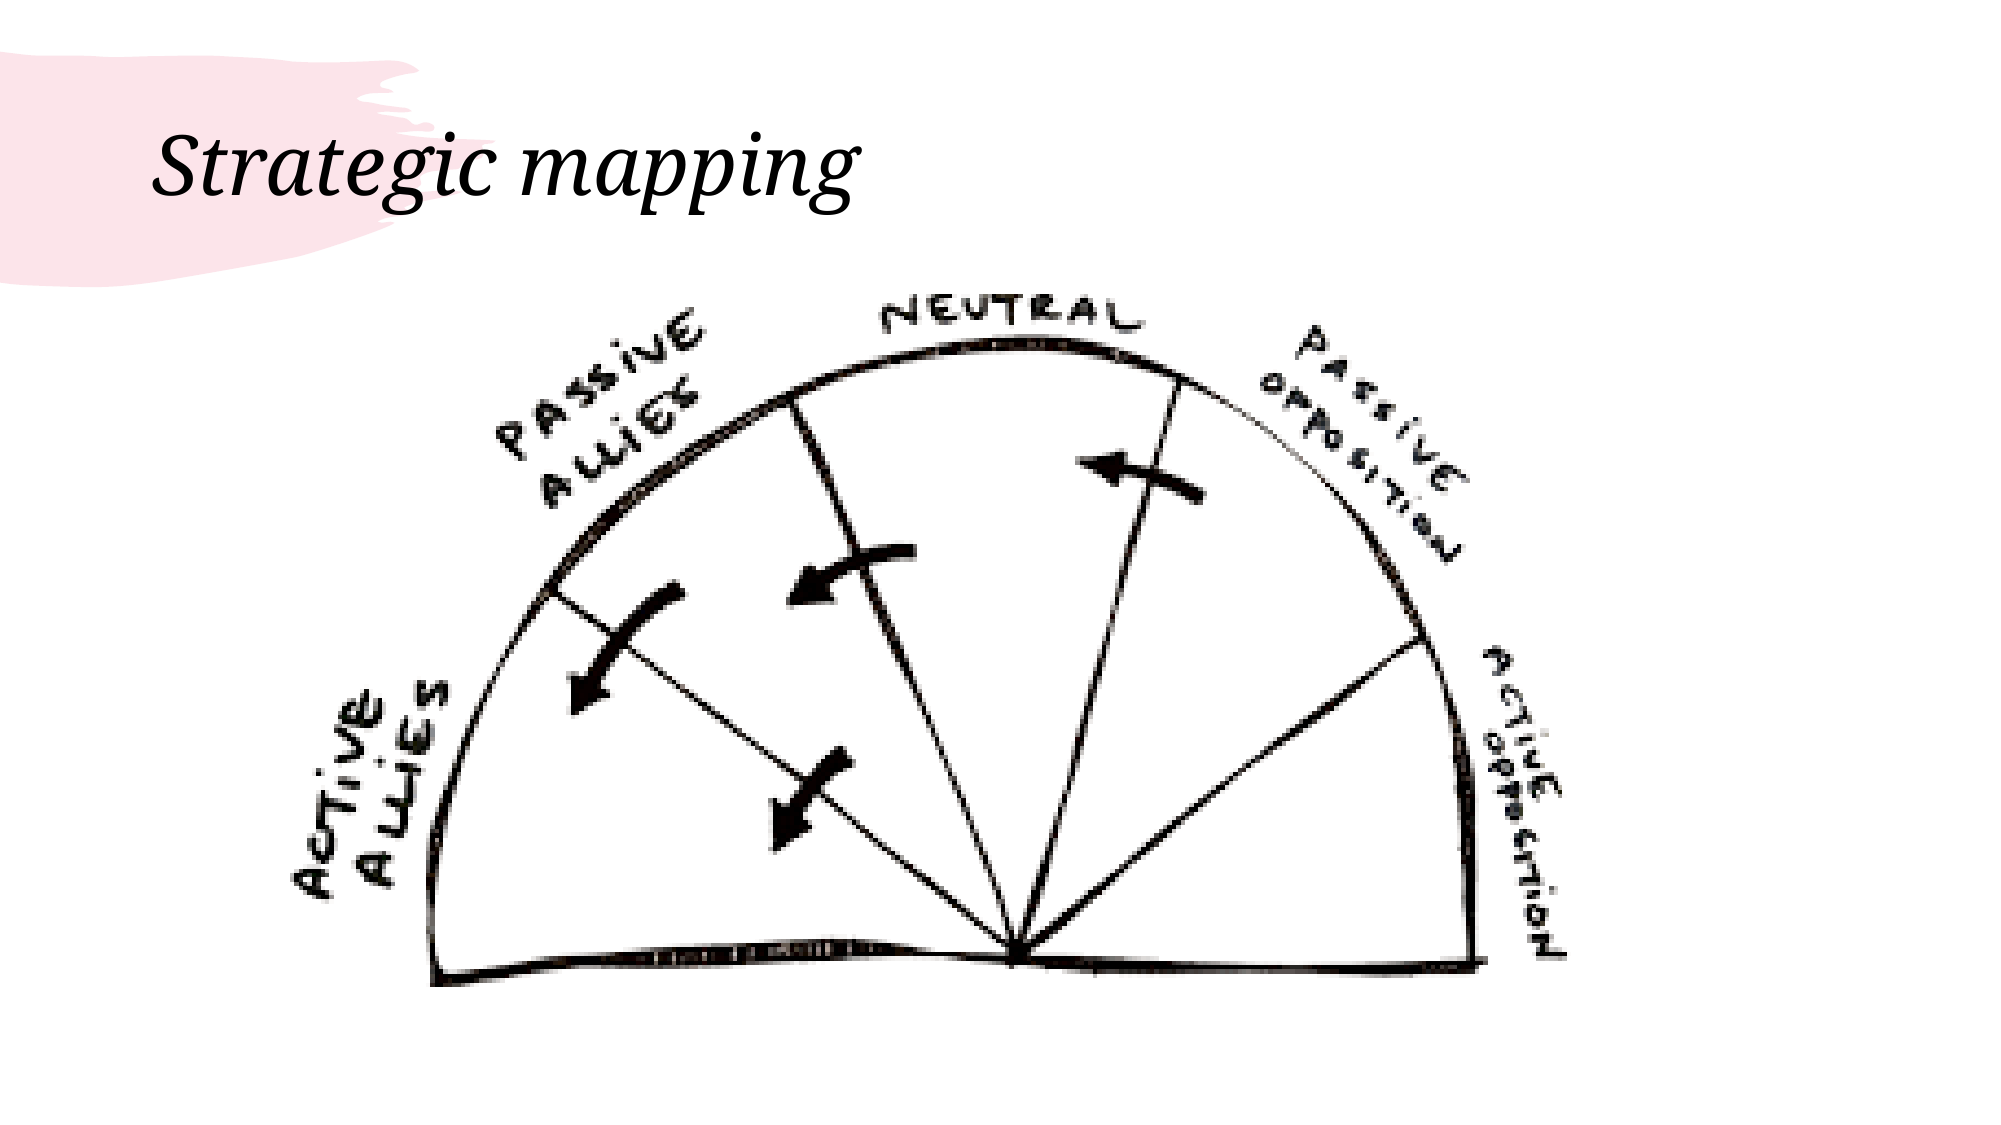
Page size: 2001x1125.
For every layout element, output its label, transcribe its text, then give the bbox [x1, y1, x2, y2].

picture [264, 277, 1598, 1005]
title Strategic mapping [137, 59, 1863, 278]
